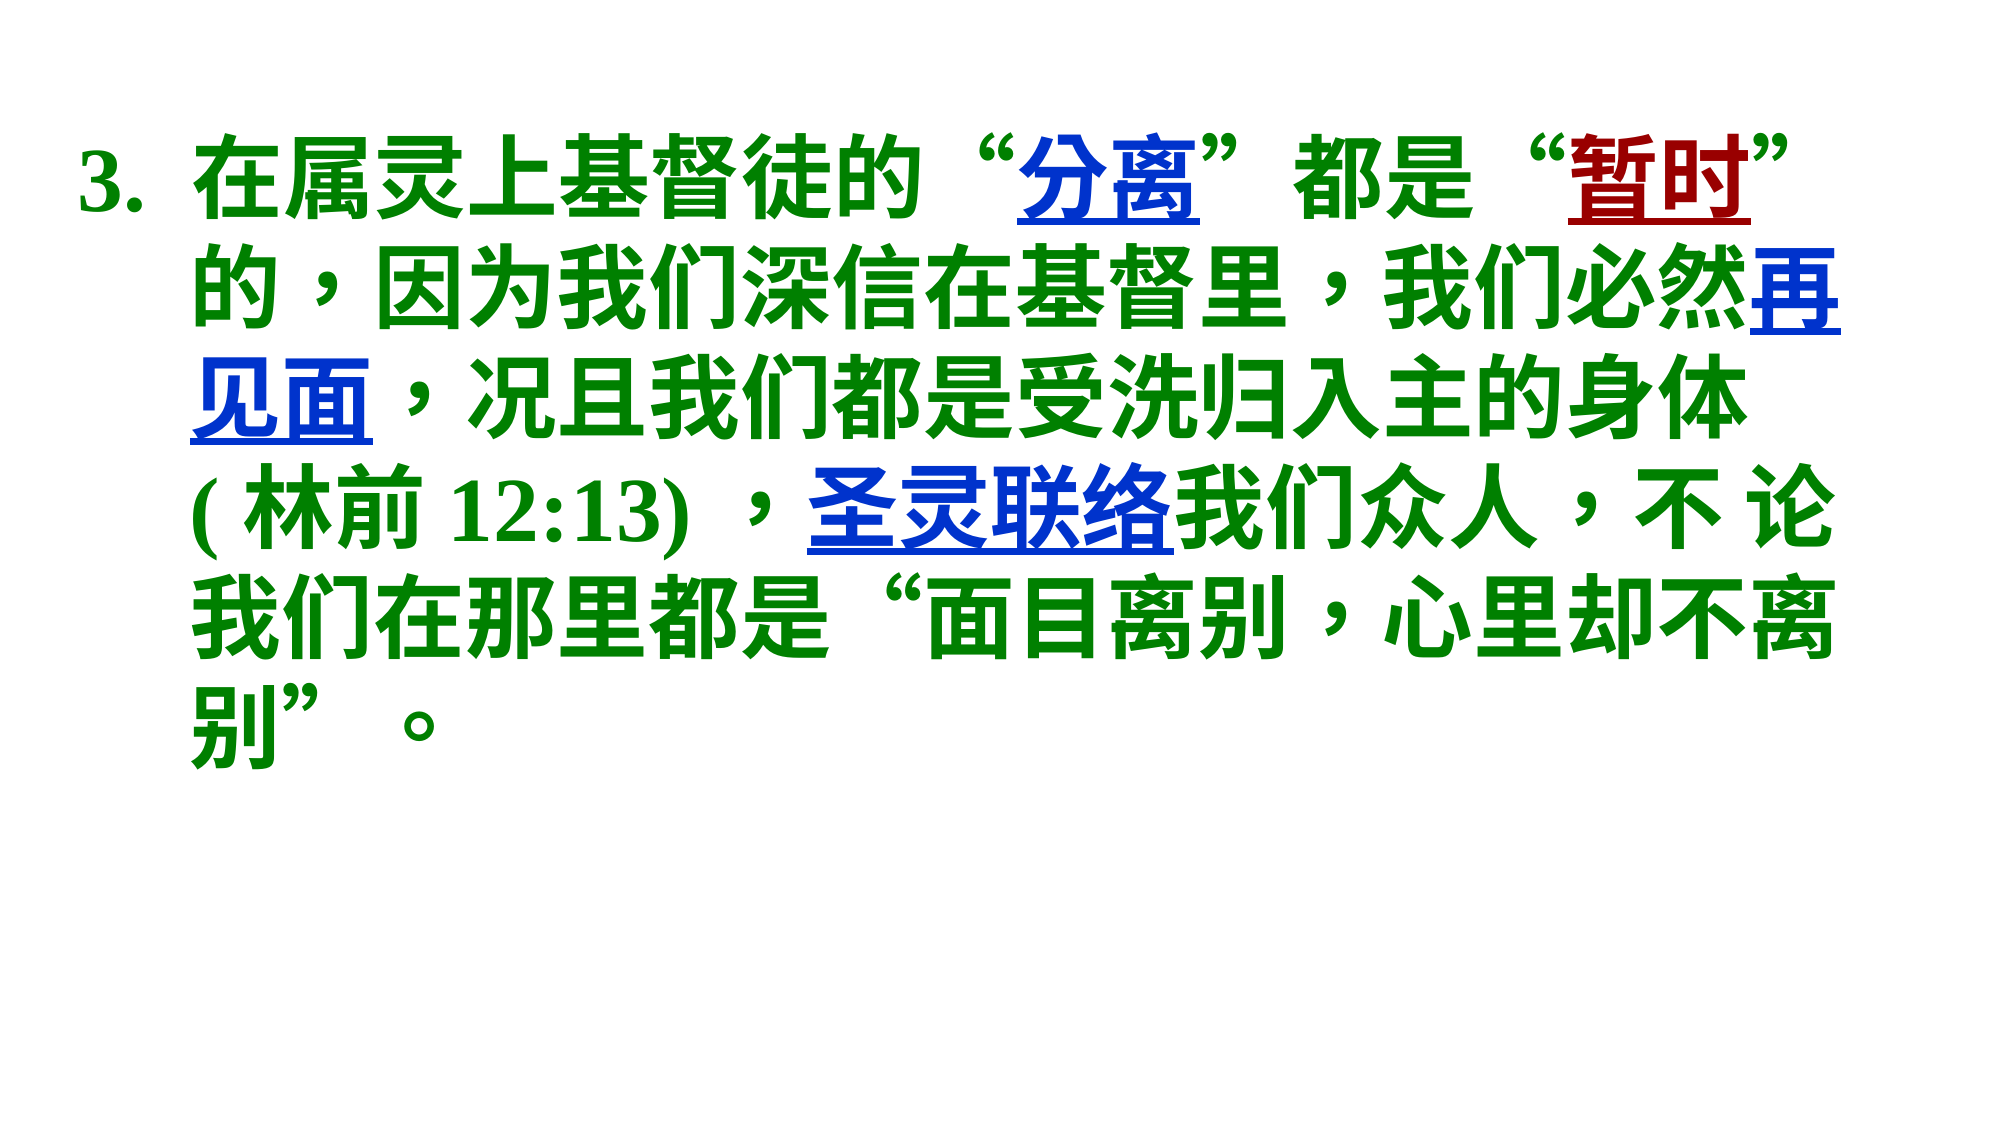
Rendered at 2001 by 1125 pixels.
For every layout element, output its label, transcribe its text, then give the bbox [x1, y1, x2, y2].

subtitle 3. 在属灵上基督徒的“分离”都是“暂时”的，因为我们深信在基督里，我们必然再见面，况且我们都是受洗归入主的身体 (林前12:13)，圣灵联络我们众人，不 论我们在那里都是“面目离别，心里却不离别”。 [62, 112, 1938, 1125]
